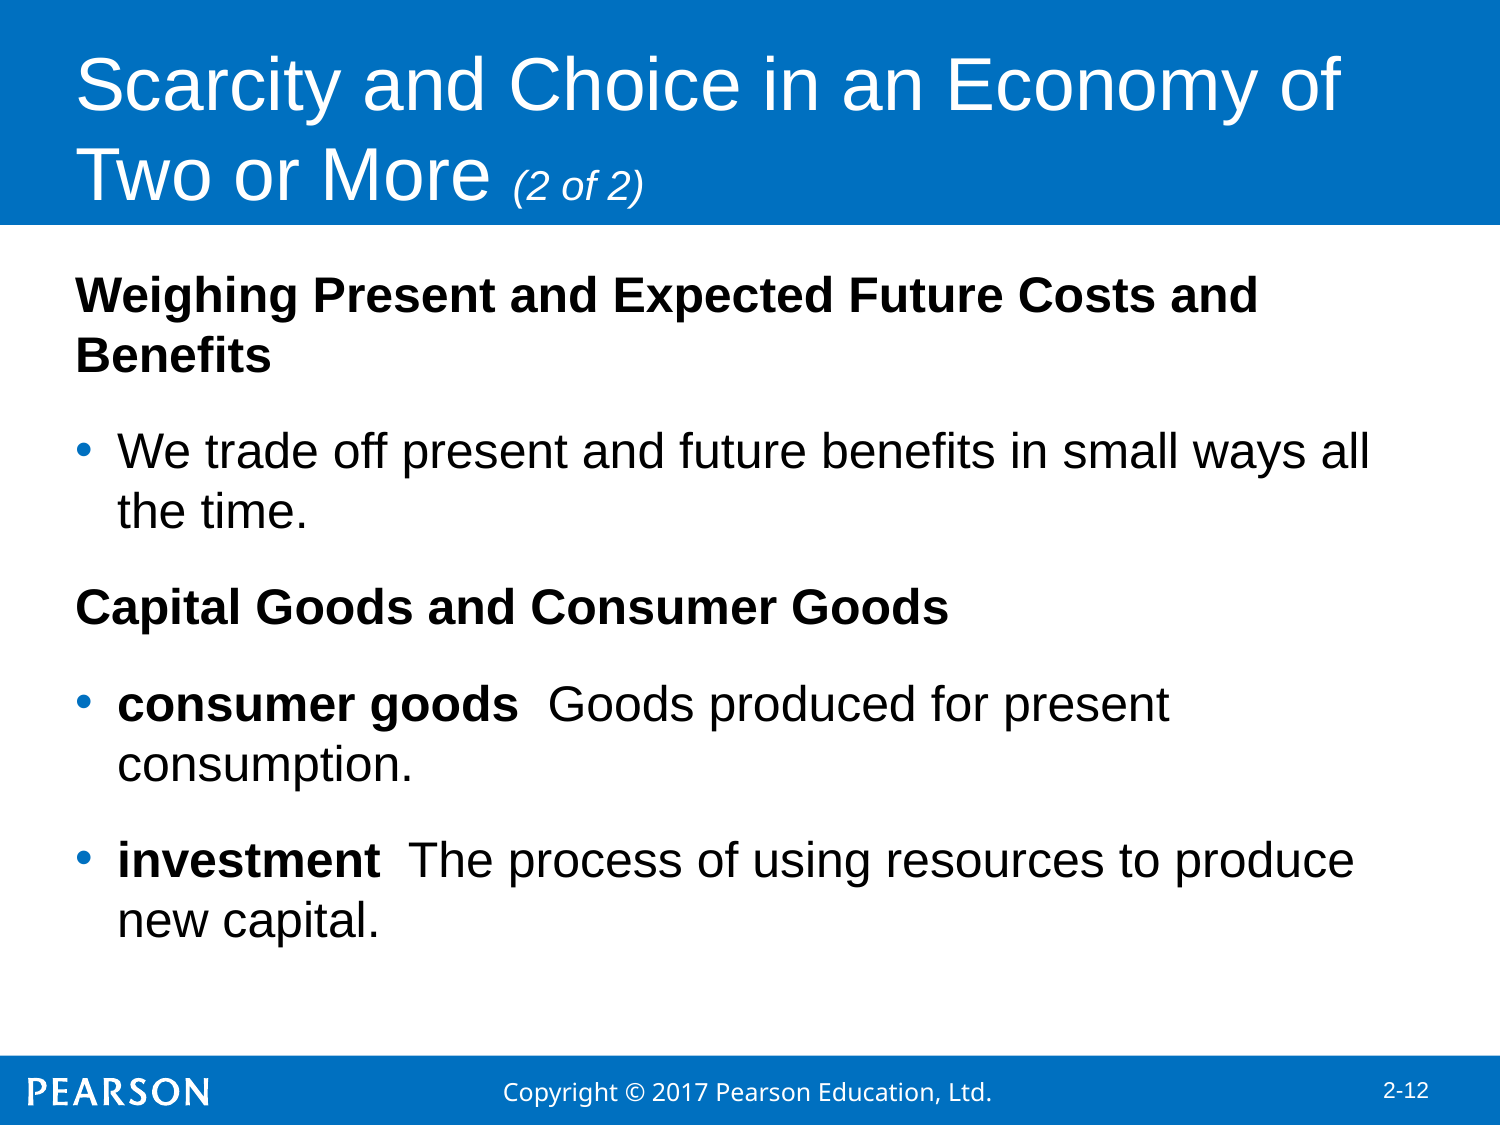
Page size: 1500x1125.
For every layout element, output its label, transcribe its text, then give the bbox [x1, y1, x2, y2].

title Scarcity and Choice in an Economy of Two or More (2 of 2) [75, 35, 1425, 216]
list Weighing Present and Expected Future Costs and Benefits We trade off present and future benefits in small ways all the time. Capital Goods and Consumer Goods consumer goods Goods produced for present consumption. investment The process of using resources to produce new capital. [75, 262, 1425, 1005]
